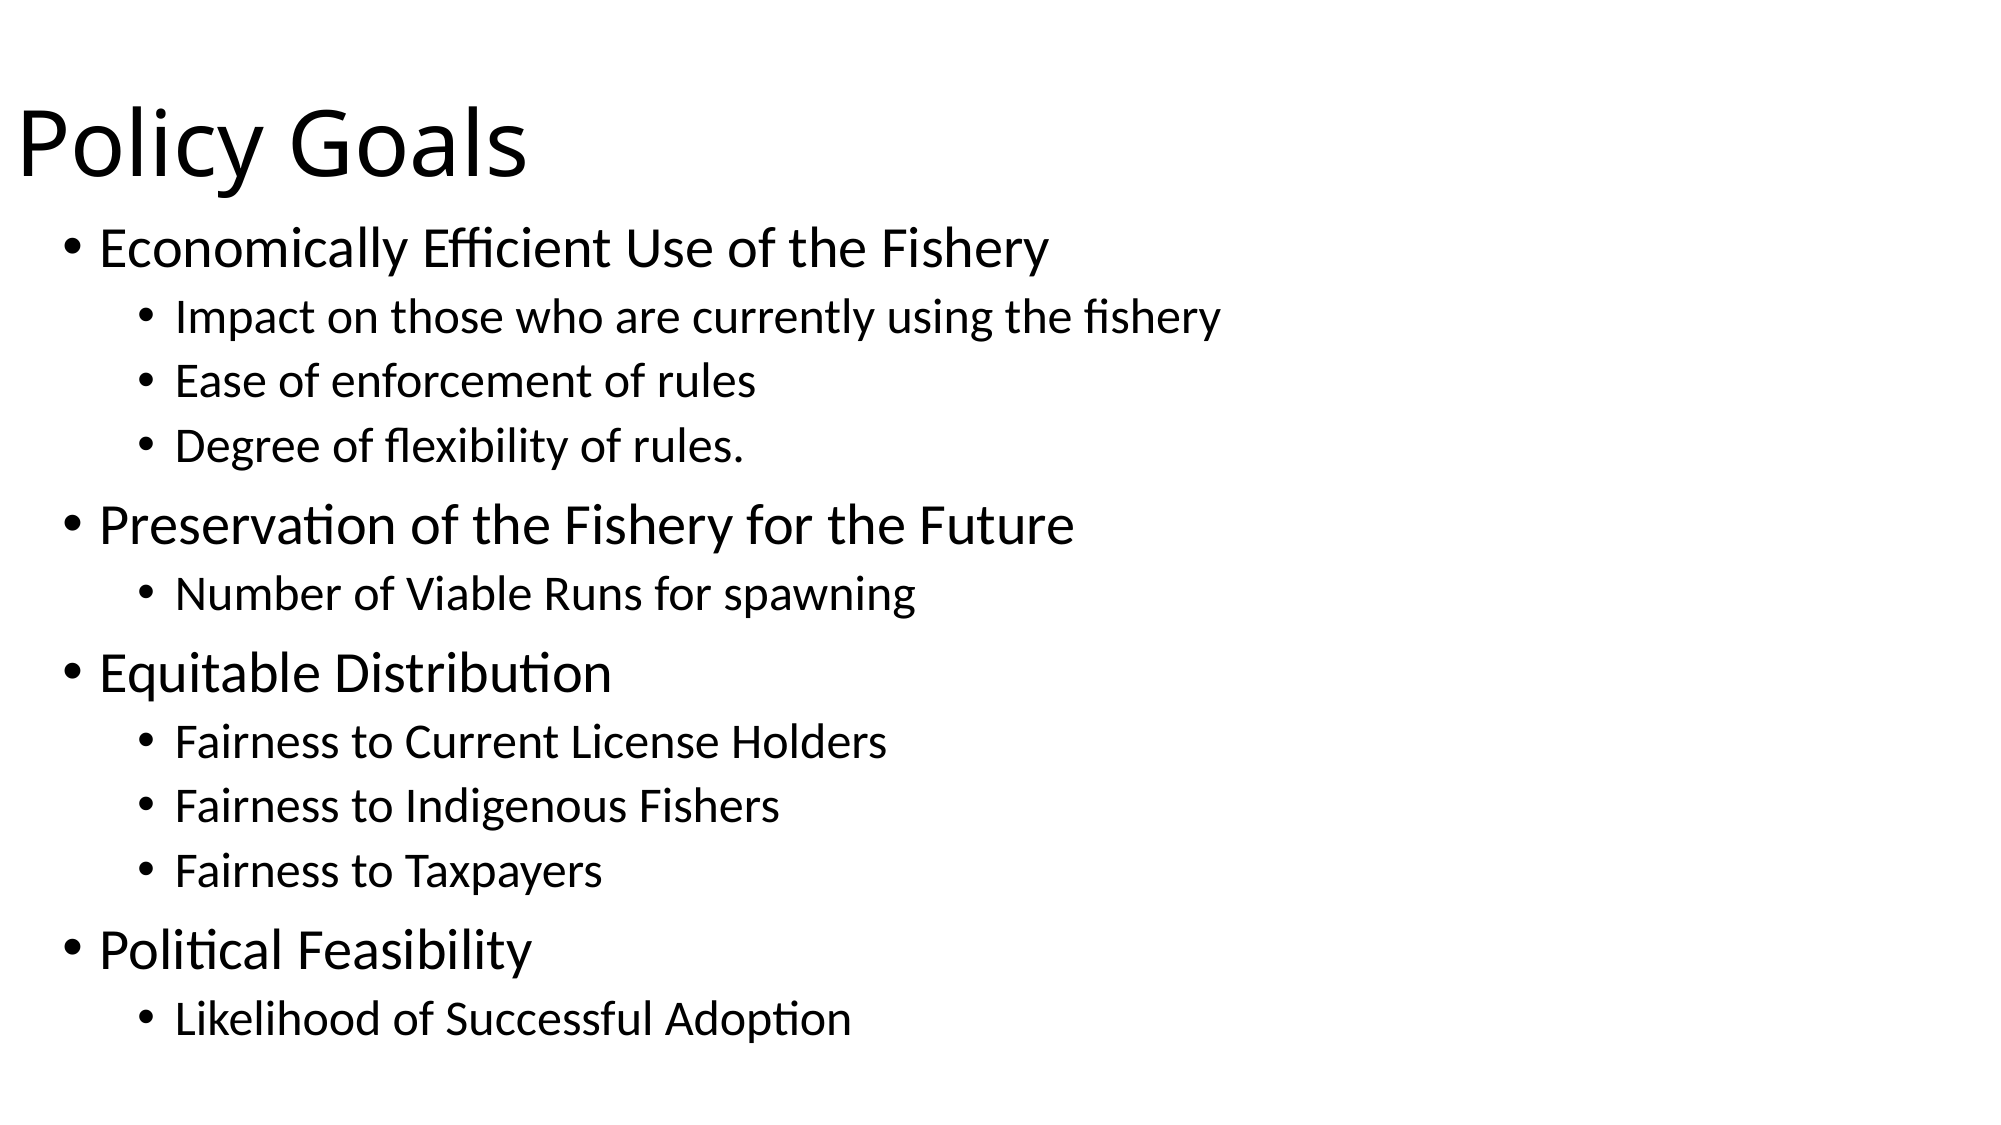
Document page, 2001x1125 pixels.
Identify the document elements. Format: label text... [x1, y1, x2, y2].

title Policy Goals [0, 16, 1863, 278]
list Economically Efficient Use of the Fishery Impact on those who are currently using the fishery Ease of enforcement of rules Degree of flexibility of rules. Preservation of the Fishery for the Future Number of Viable Runs for spawning Equitable Distribution Fairness to Current License Holders Fairness to Indigenous Fishers Fairness to Taxpayers Political Feasibility Likelihood of Successful Adoption [47, 209, 1967, 1109]
